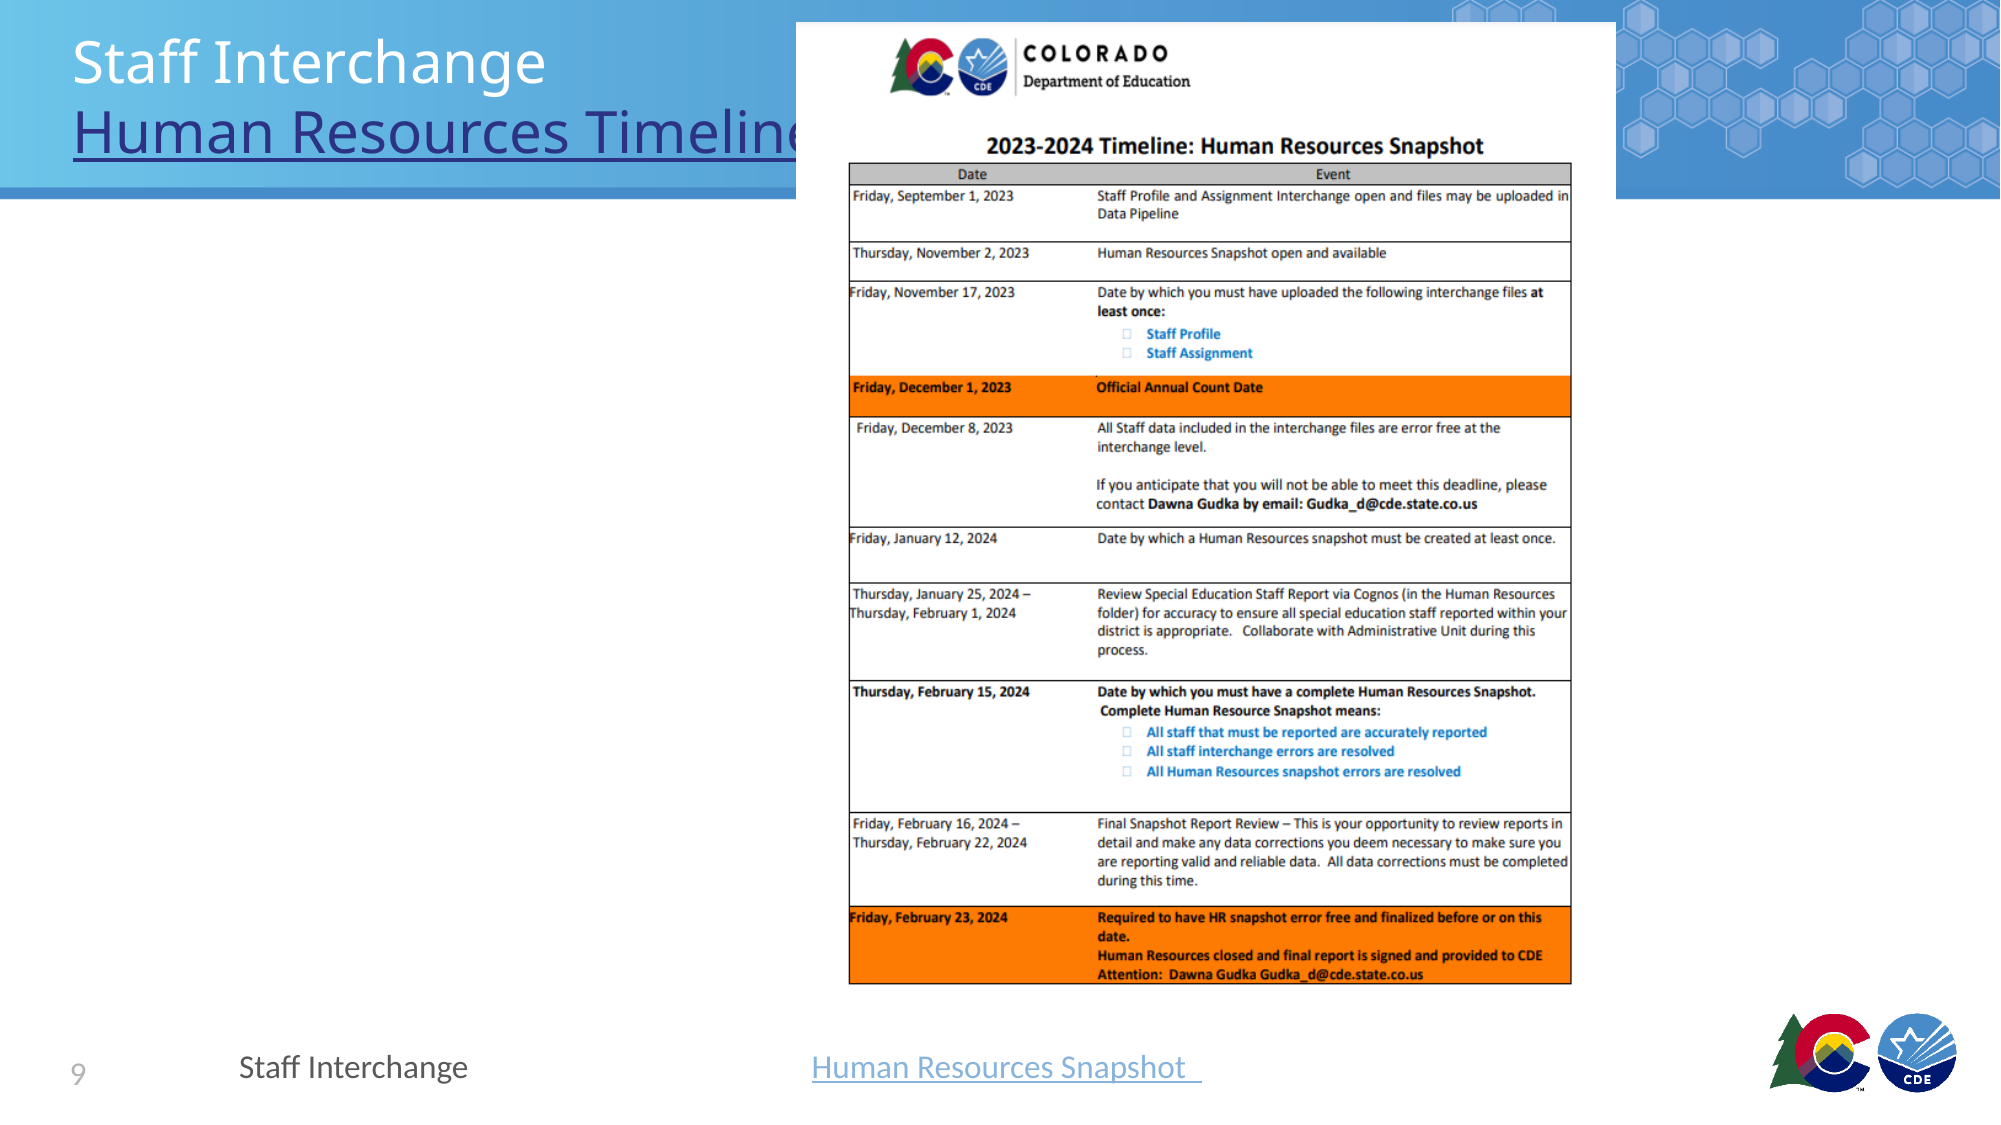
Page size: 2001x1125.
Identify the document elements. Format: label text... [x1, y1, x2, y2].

title Staff Interchange Human Resources Timeline [72, 33, 796, 182]
list Human Resources Snapshot [796, 1042, 1472, 1103]
list Staff Interchange [224, 1042, 796, 1103]
picture [0, 0, 2000, 1020]
picture [1768, 1012, 1957, 1093]
slide_number 9 [54, 1042, 191, 1103]
